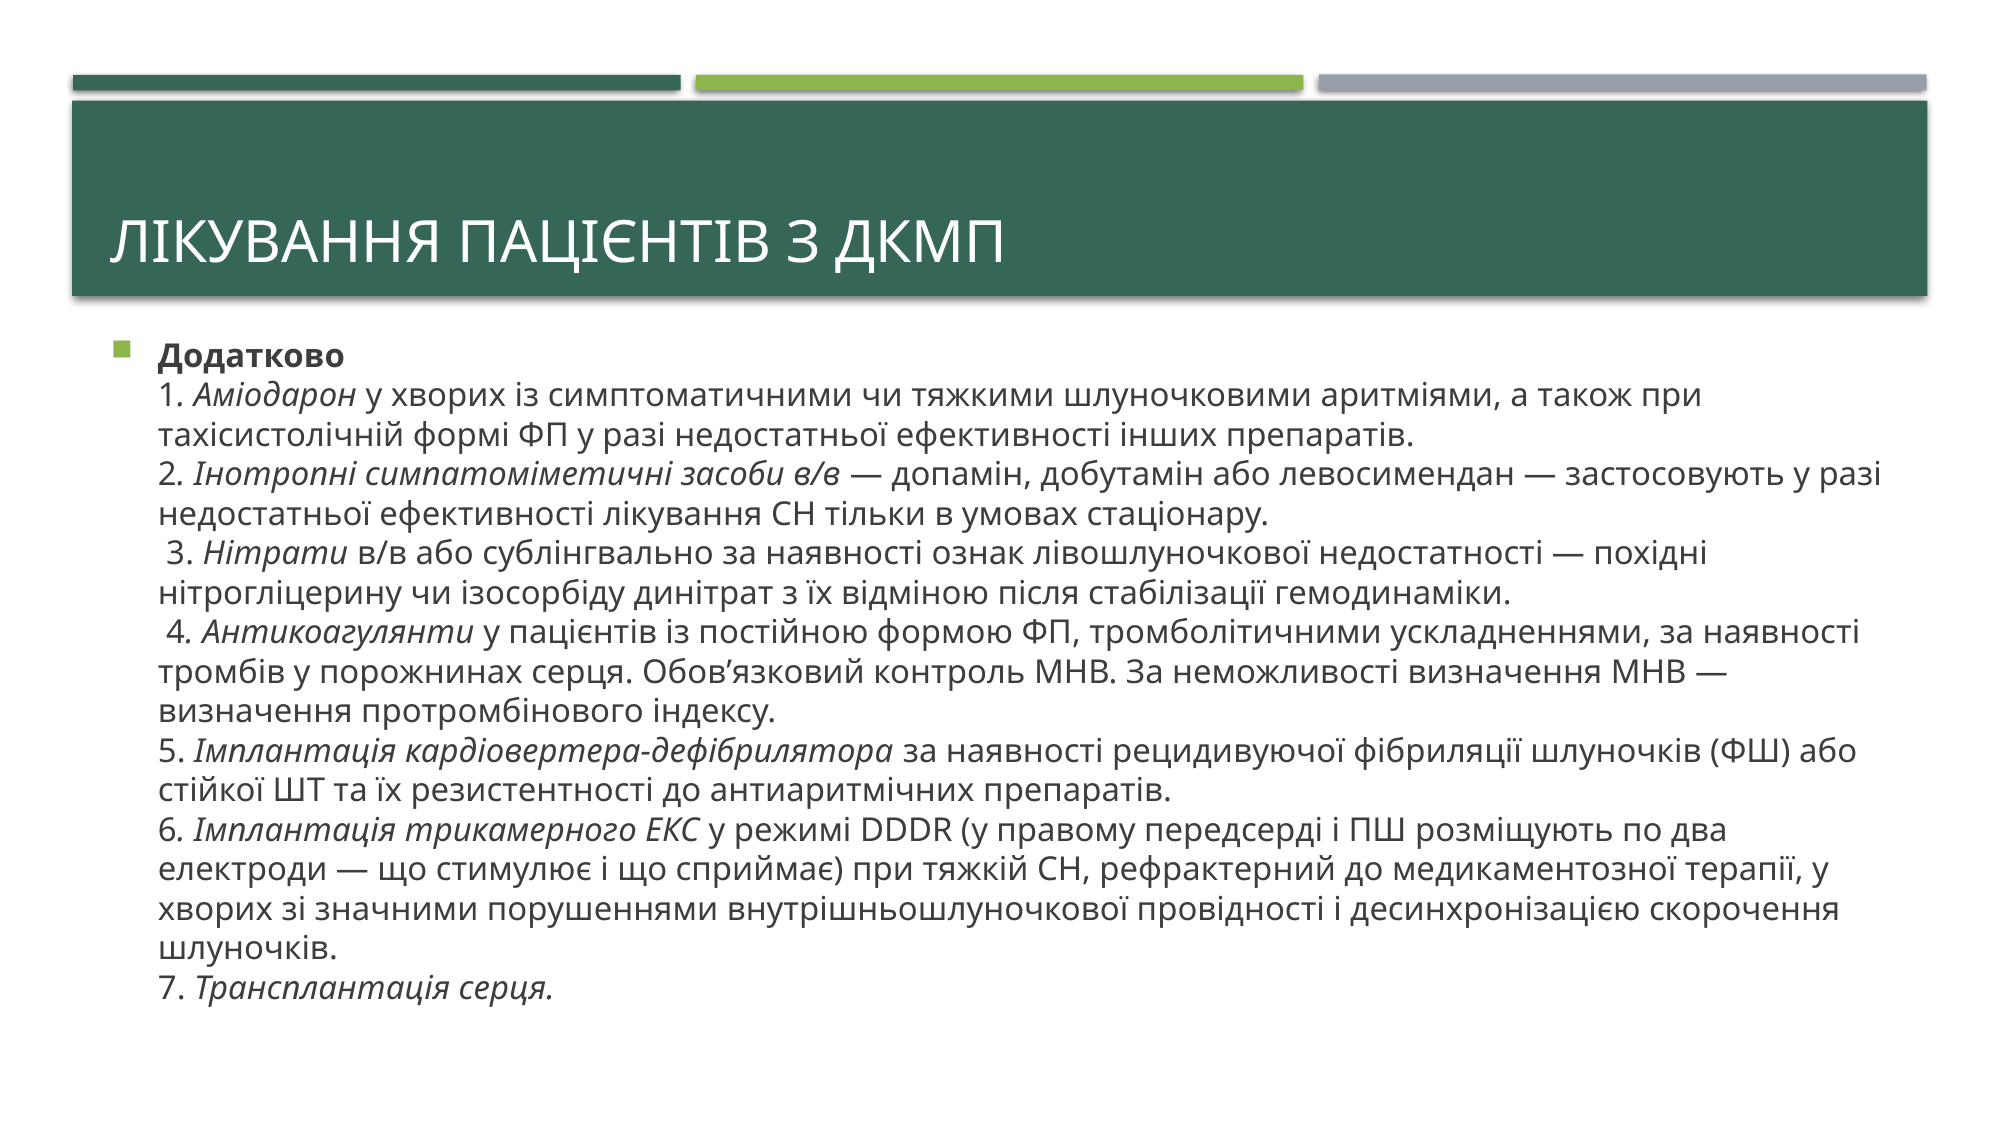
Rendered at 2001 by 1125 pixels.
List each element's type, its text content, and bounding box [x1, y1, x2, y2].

title Лікування пацієнтів з ДКМП [95, 115, 1905, 282]
list Додатково 1. Аміодарон у хворих із симптоматичними чи тяжкими шлуночковими аритміями, а також при тахісистолічній формі ФП у разі недостатньої ефективності інших препаратів. 2. Інотропні симпатоміметичні засоби в/в — допамін, добутамін або левосимендан — застосовують у разі недостатньої ефективності лікування СН тільки в умовах стаціонару. 3. Нітрати в/в або сублінгвально за наявності ознак лівошлуночкової недостатності — похідні нітрогліцерину чи ізосорбіду динітрат з їх відміною після стабілізації гемодинаміки. 4. Антикоагулянти у пацієнтів із постійною формою ФП, тромболітичними ускладненнями, за наявності тромбів у порожнинах серця. Обов’язковий контроль МНВ. За неможливості визначення МНВ — визначення протромбінового індексу. 5. Імплантація кардіовертера-дефібрилятора за наявності рецидивуючої фібриляції шлуночків (ФШ) або стійкої ШТ та їх резистентності до антиаритмічних препаратів. 6. Імплантація трикамерного ЕКС у режимі DDDR (у правому передсерді і ПШ розміщують по два електроди — що стимулює і що сприймає) при тяжкій СН, рефрактерний до медикаментозної терапії, у хворих зі значними порушеннями внутрішньошлуночкової провідності і десинхронізацією скорочення шлуночків. 7. Трансплантація серця. [95, 324, 1905, 1016]
